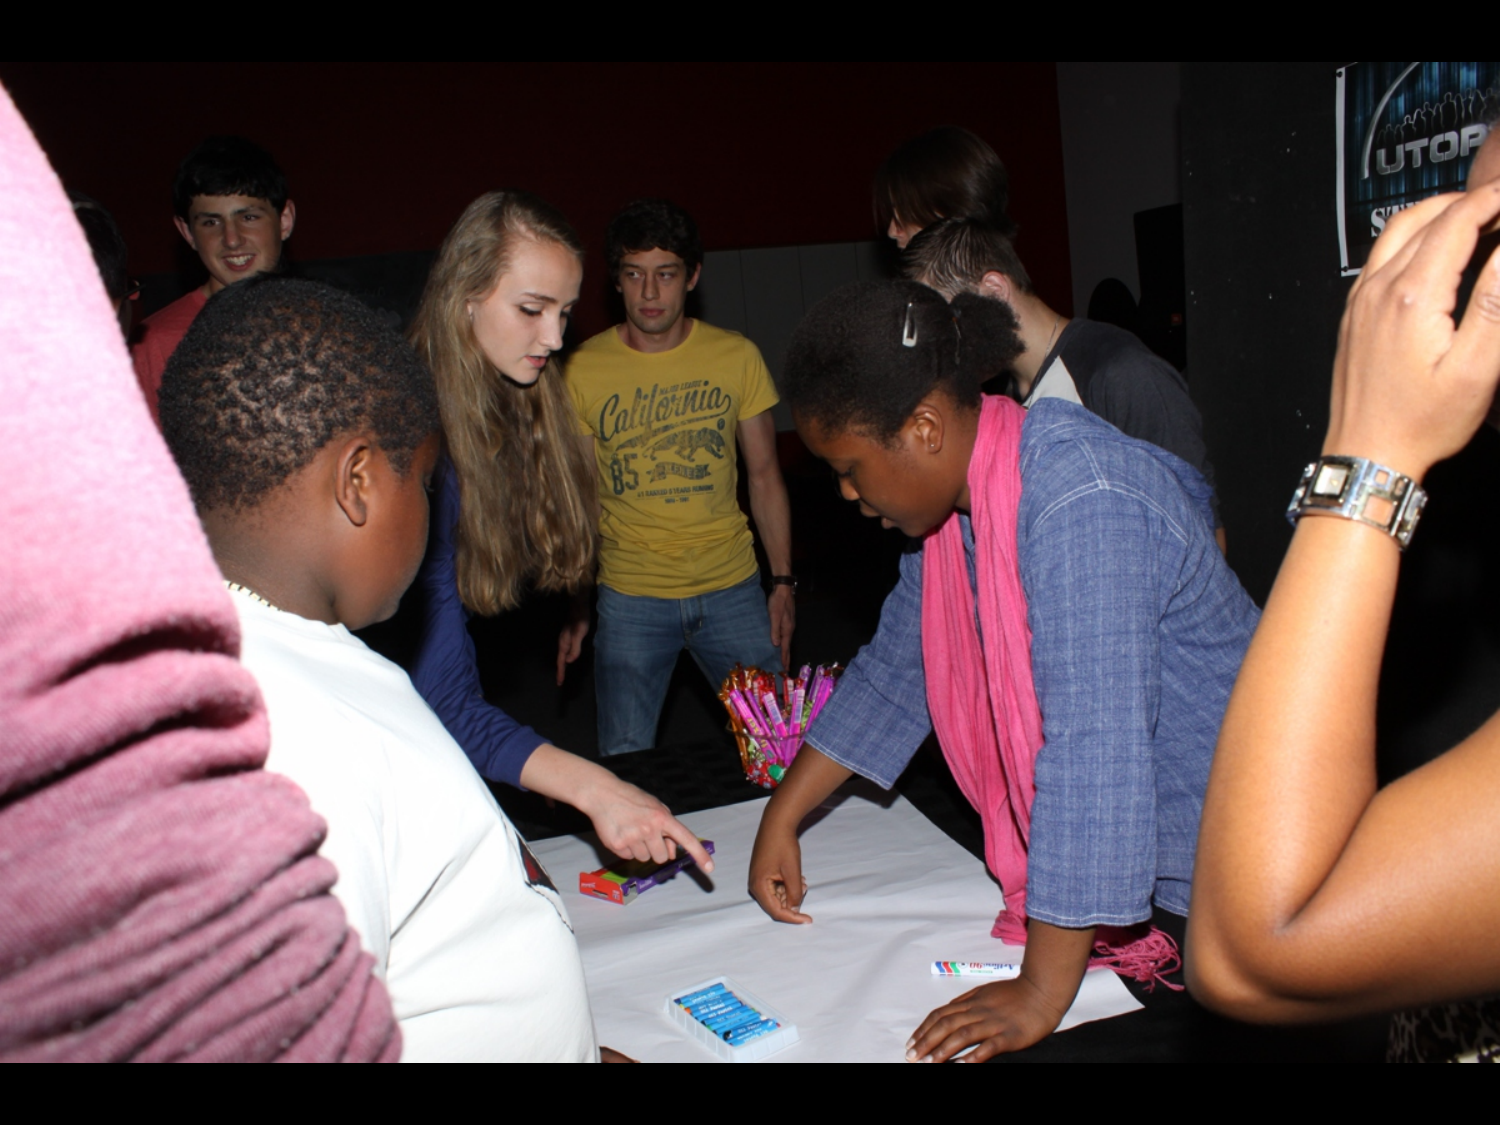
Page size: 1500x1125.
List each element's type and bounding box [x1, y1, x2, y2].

picture [0, 62, 1500, 1063]
